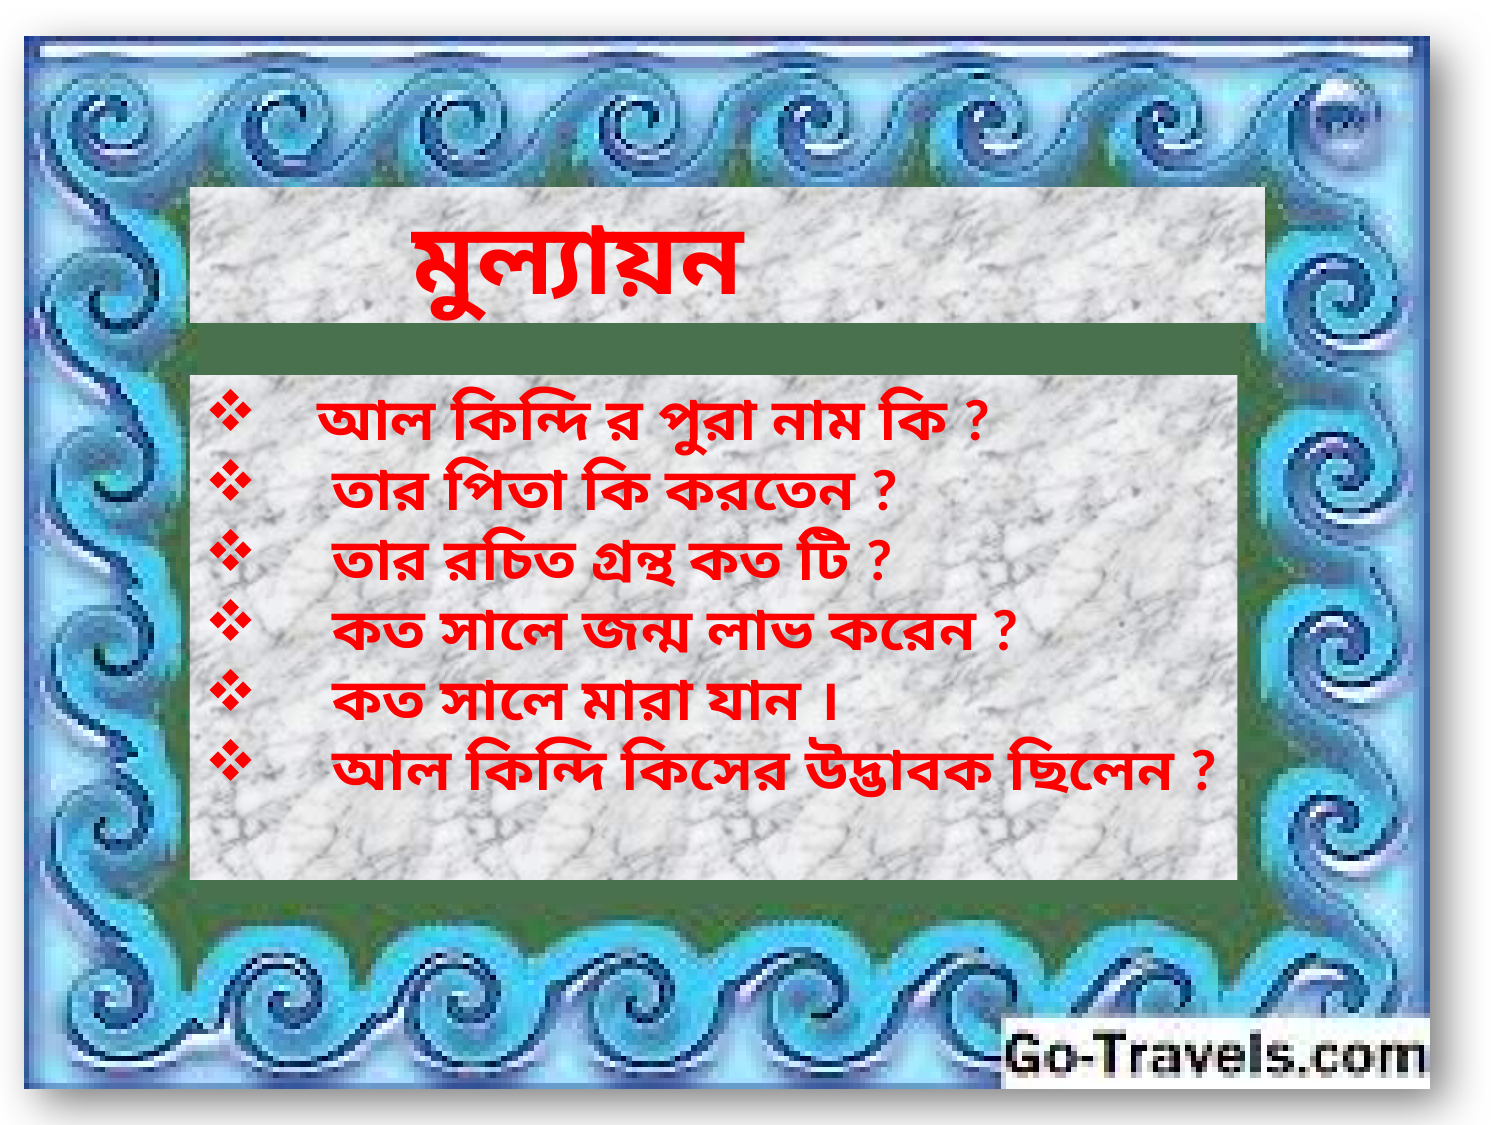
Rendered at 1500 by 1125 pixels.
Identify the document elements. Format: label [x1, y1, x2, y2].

picture [24, 36, 1430, 1089]
